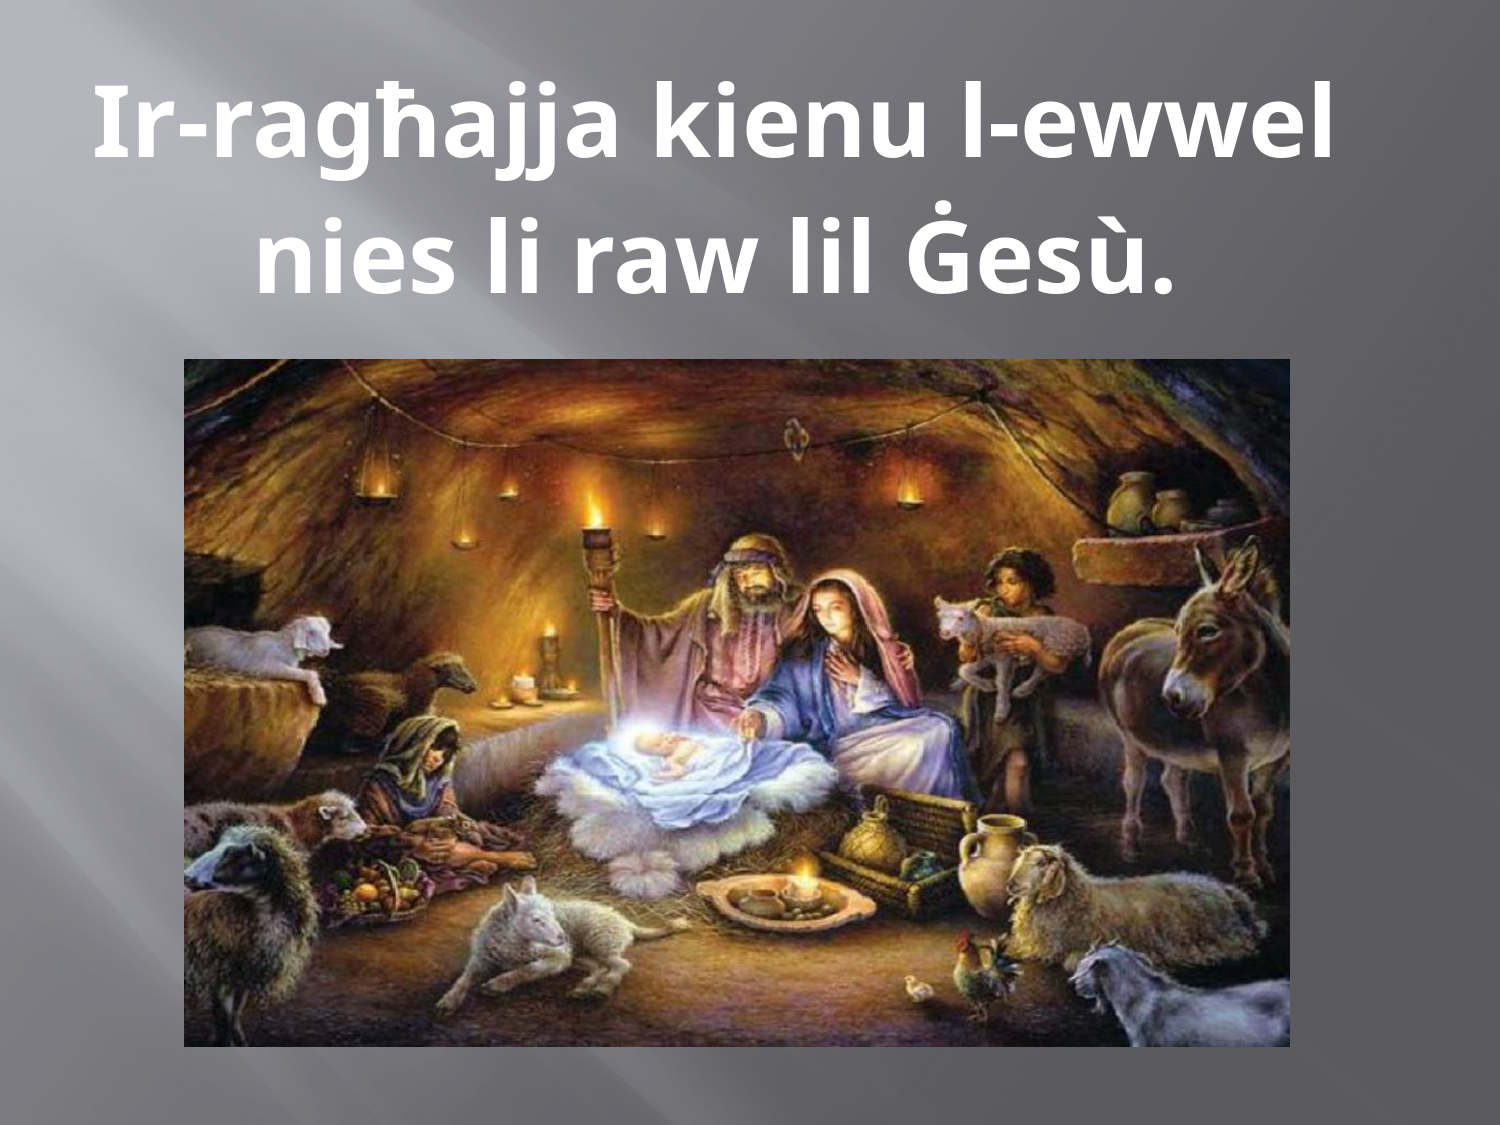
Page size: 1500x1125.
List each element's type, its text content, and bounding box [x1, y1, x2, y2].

picture [183, 359, 1290, 1047]
title Ir-ragħajja kienu l-ewwel nies li raw lil Ġesù. [41, 22, 1392, 323]
